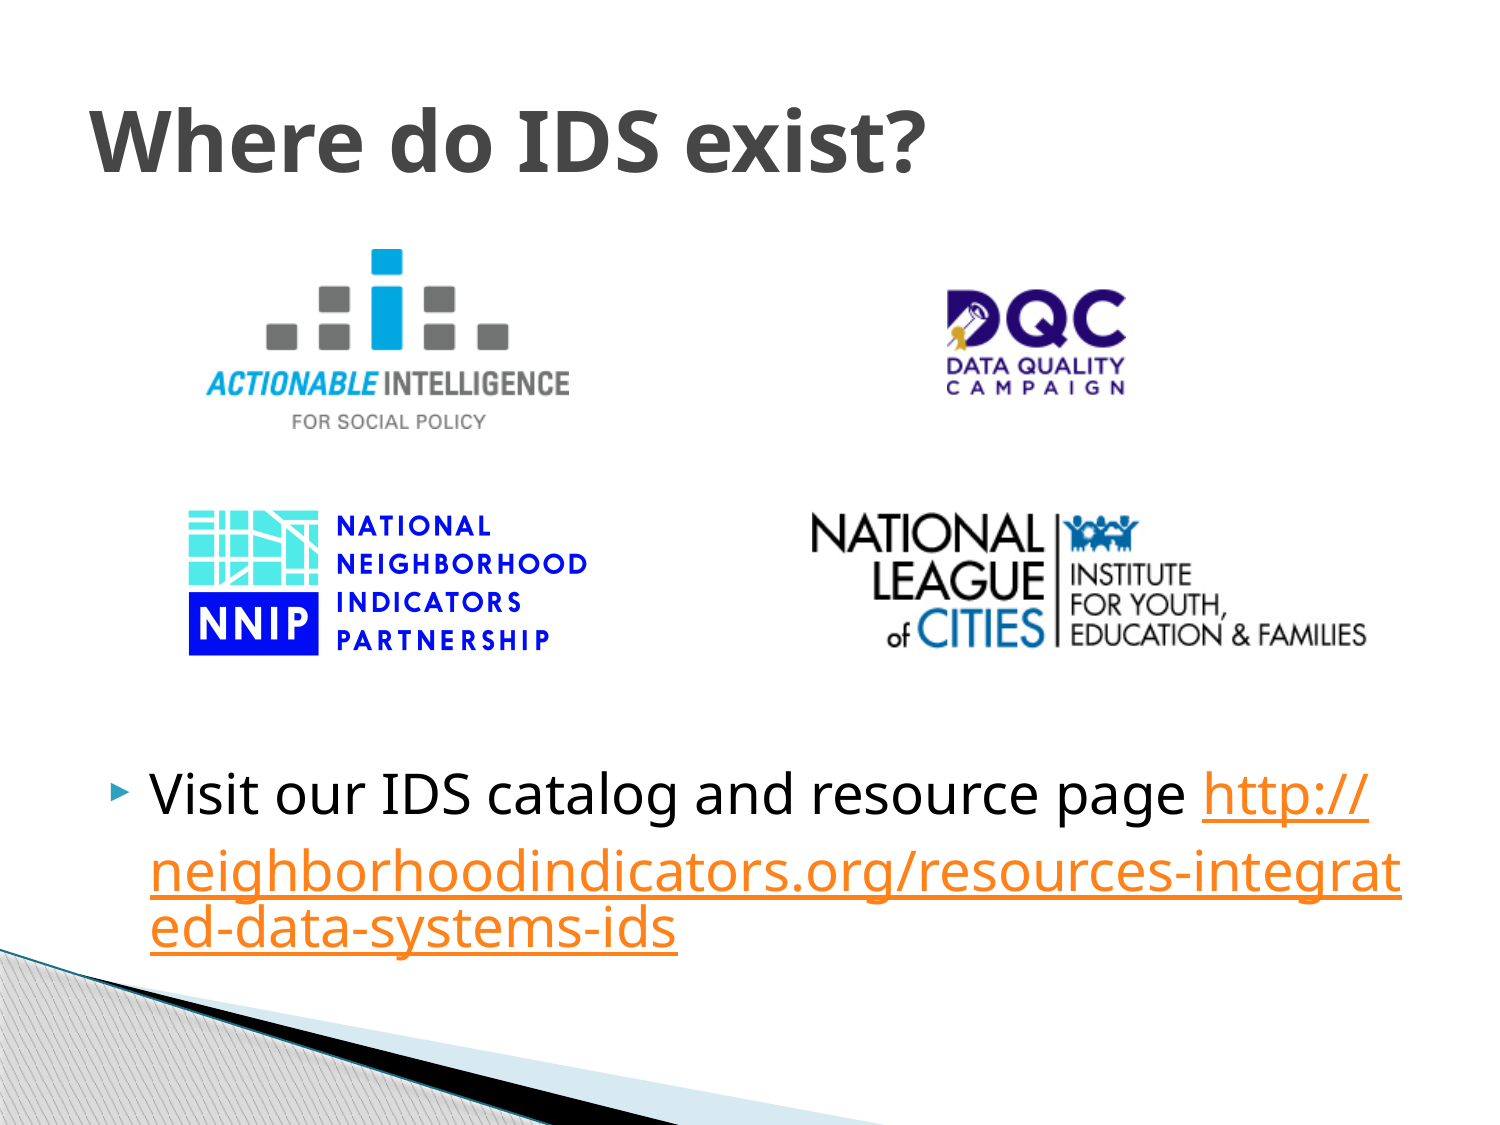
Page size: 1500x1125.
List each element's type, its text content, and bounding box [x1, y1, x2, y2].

title Where do IDS exist? [75, 45, 1425, 233]
list Visit our IDS catalog and resource page http://neighborhoodindicators.org/resources-integrated-data-systems-ids [75, 675, 1425, 986]
picture [206, 249, 569, 429]
picture [812, 510, 1368, 655]
picture [159, 482, 616, 683]
picture [947, 274, 1126, 451]
